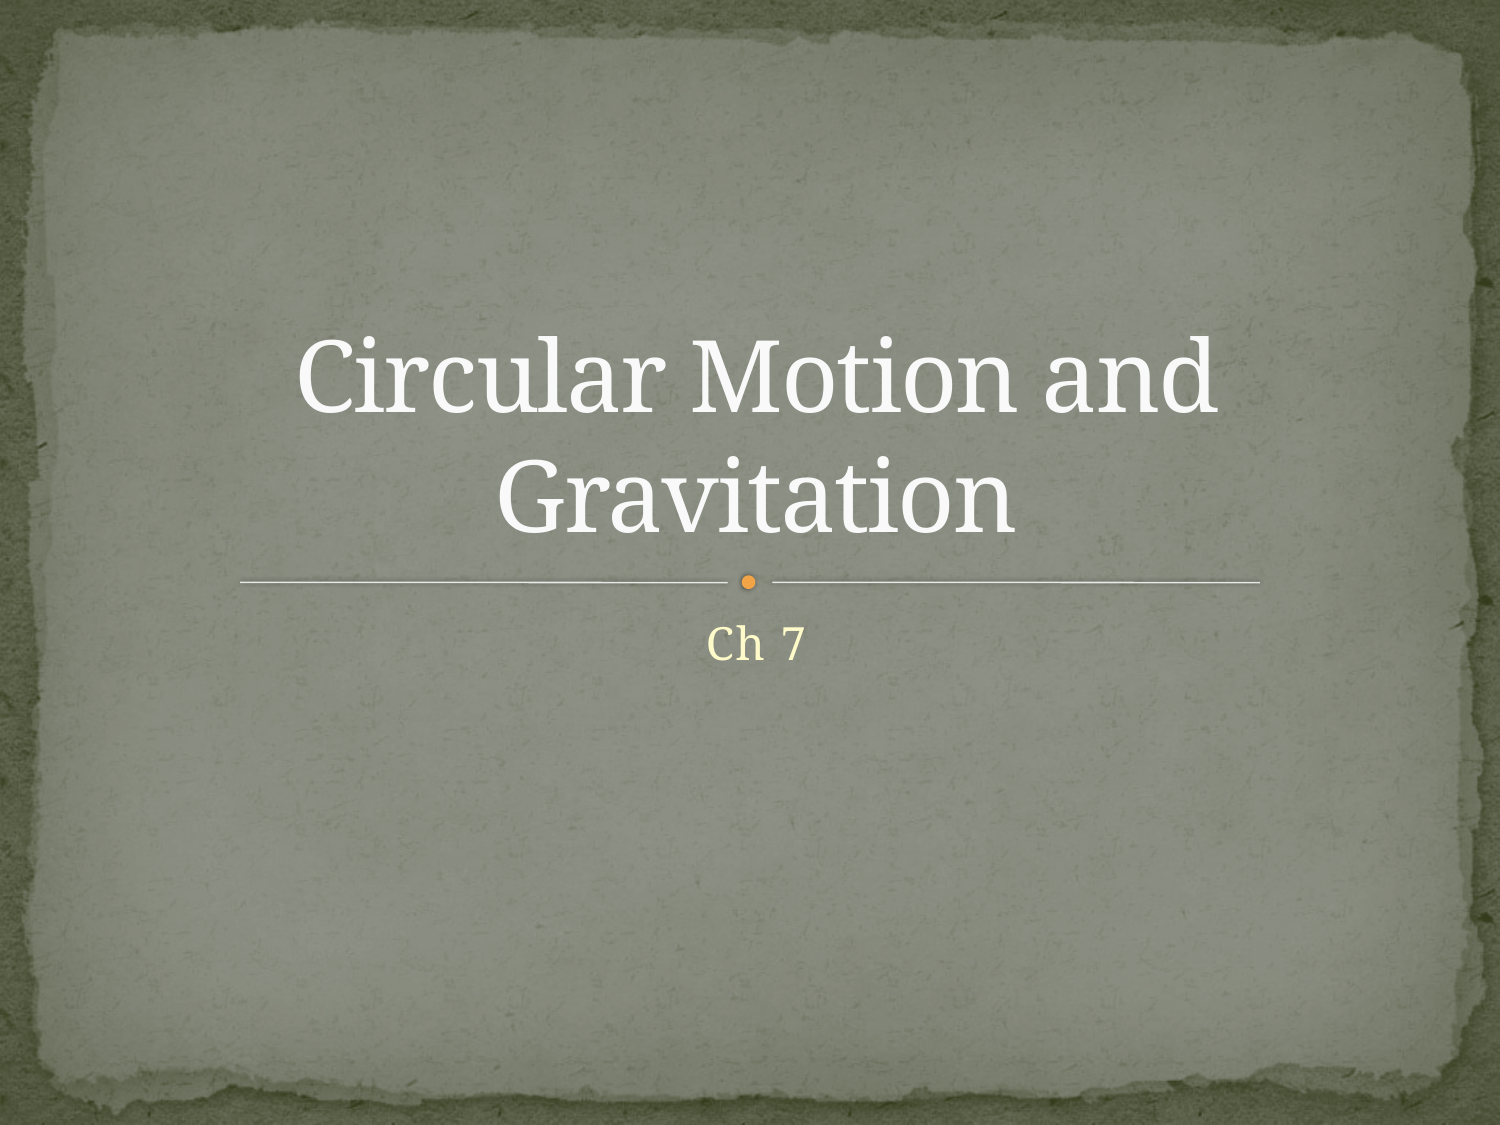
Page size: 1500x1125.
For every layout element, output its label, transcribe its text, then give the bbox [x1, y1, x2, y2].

title Circular Motion and Gravitation [74, 235, 1438, 561]
subtitle Ch 7 [75, 606, 1438, 795]
